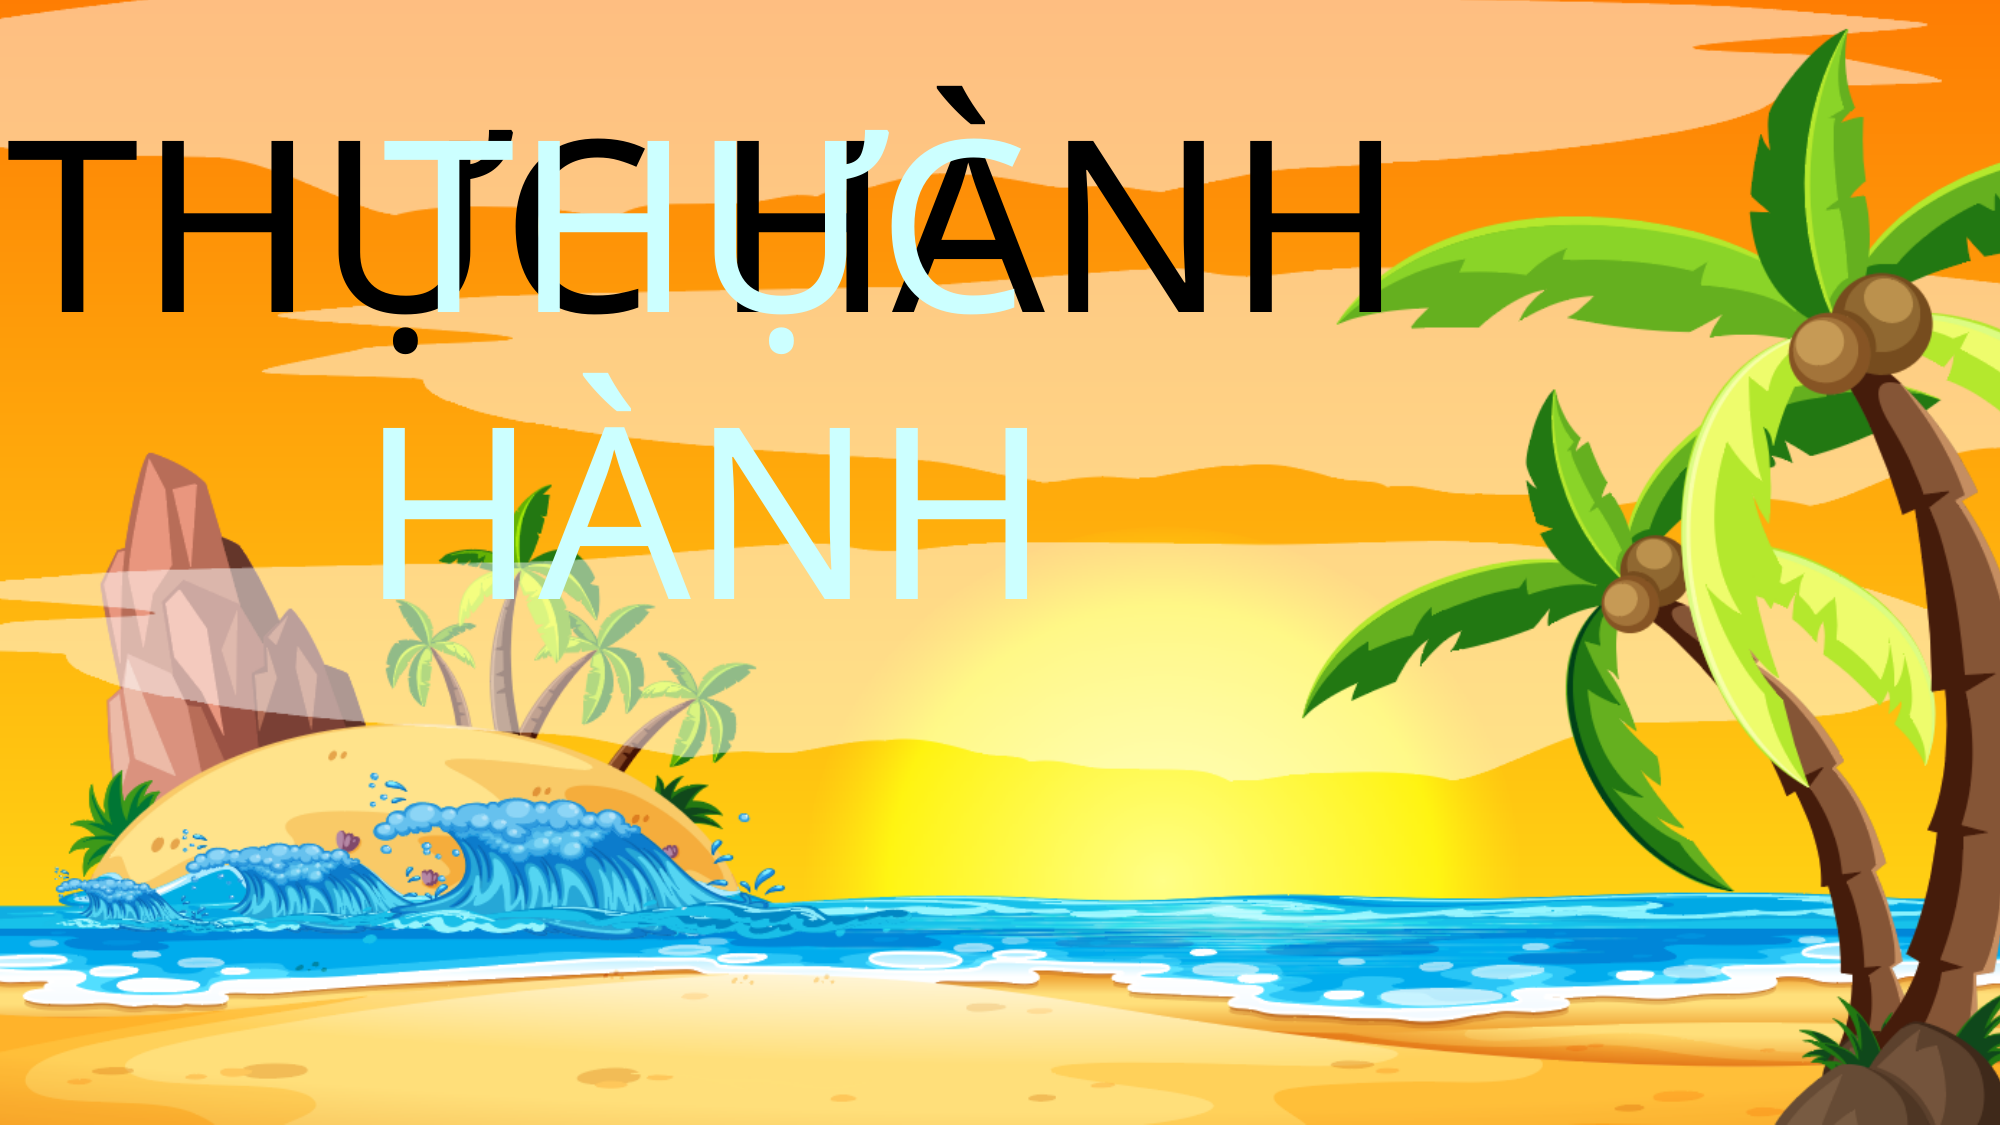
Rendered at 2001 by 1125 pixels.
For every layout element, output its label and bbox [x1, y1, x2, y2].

text_box [0, 65, 1425, 371]
picture [30, 940, 58, 947]
picture [0, 0, 2000, 1125]
picture [365, 936, 375, 942]
